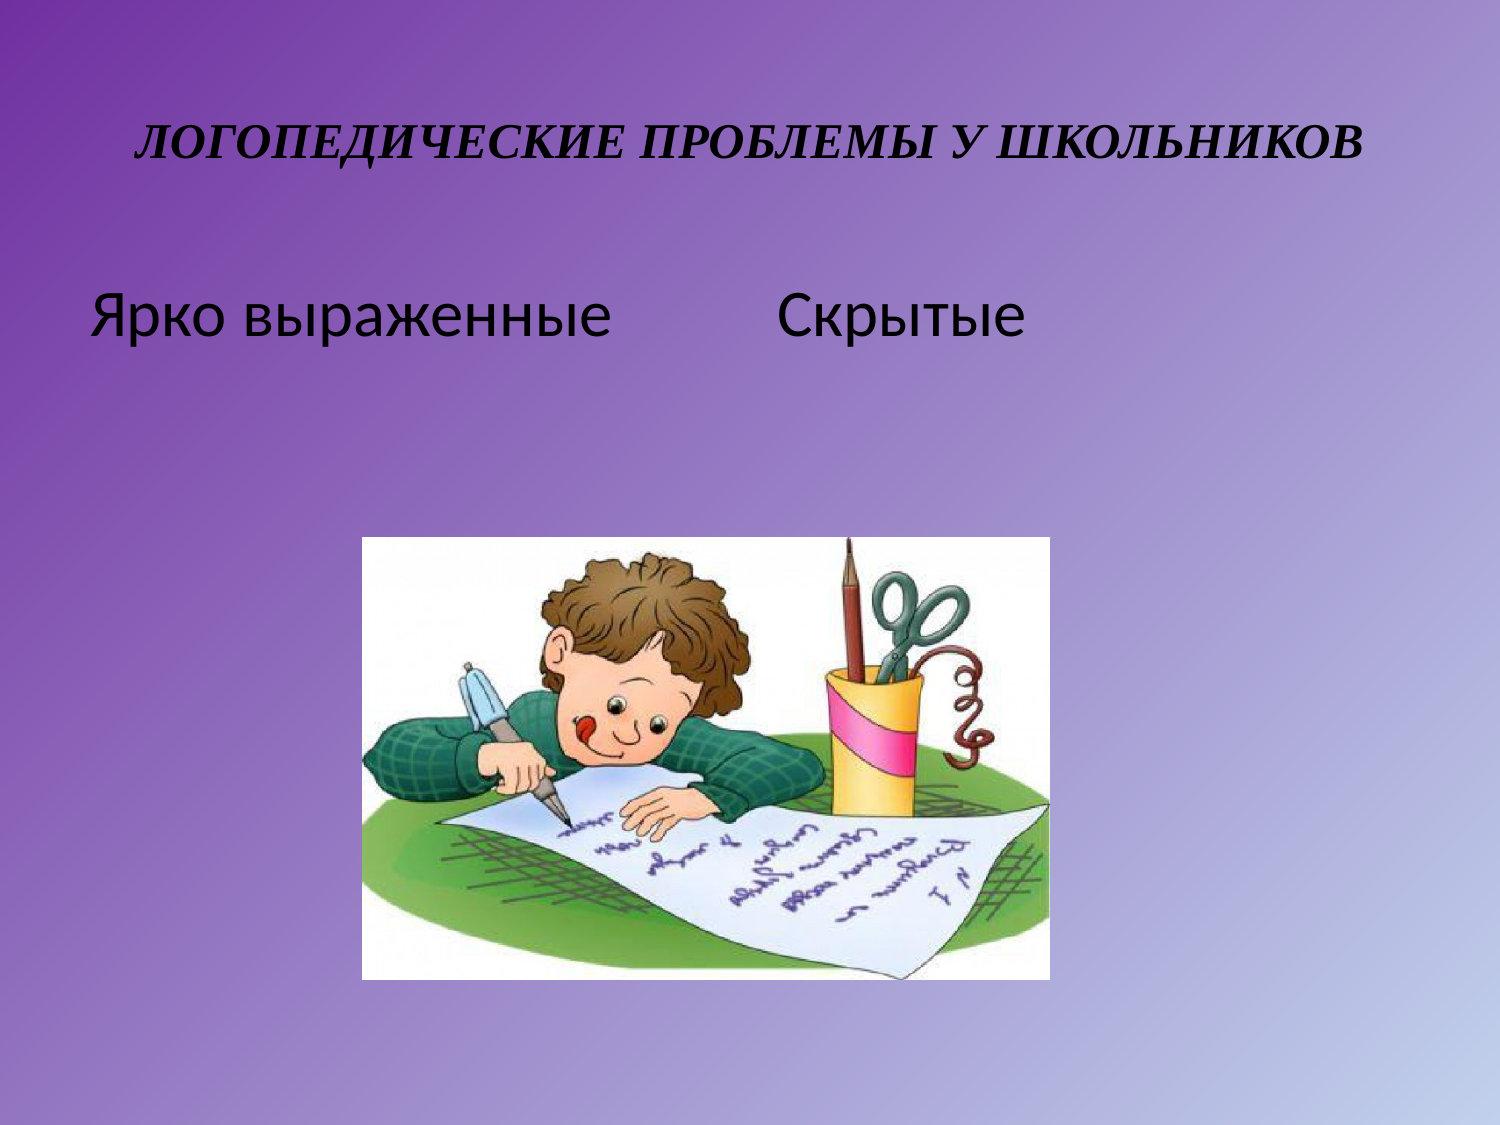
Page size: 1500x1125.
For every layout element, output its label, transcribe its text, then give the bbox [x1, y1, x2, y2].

picture [362, 537, 1051, 980]
list Скрытые [762, 262, 1425, 1005]
title ЛОГОПЕДИЧЕСКИЕ ПРОБЛЕМЫ У ШКОЛЬНИКОВ [75, 45, 1425, 233]
list Ярко выраженные [75, 262, 738, 1005]
